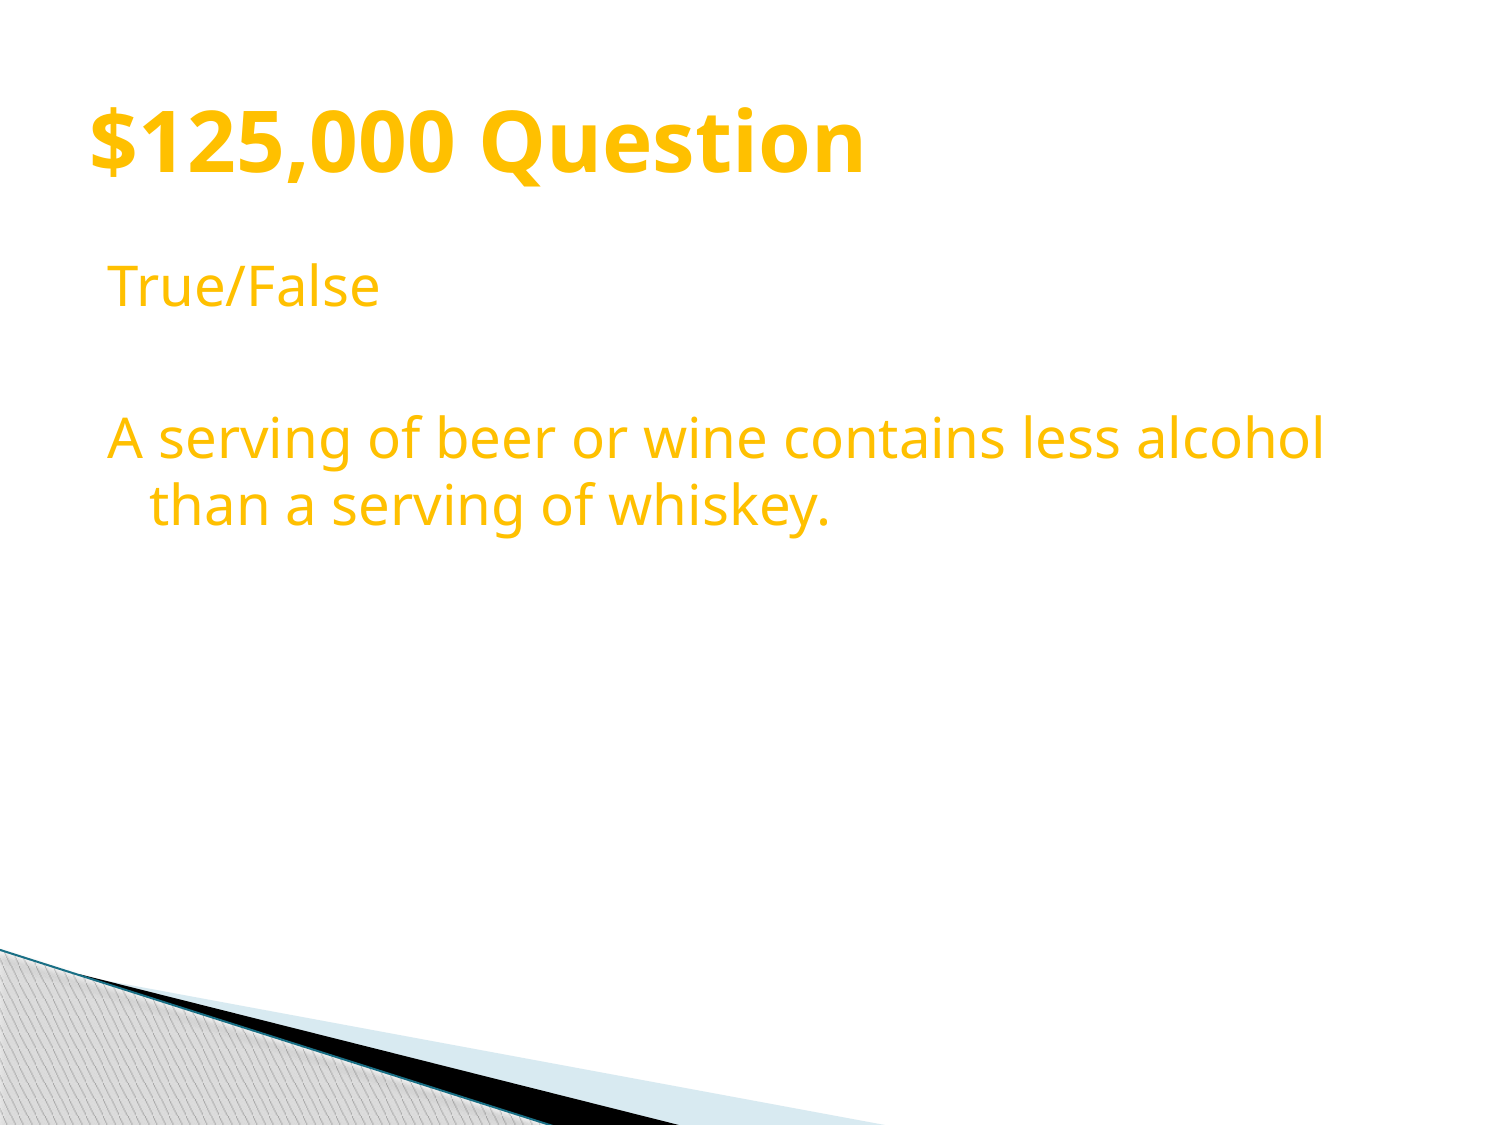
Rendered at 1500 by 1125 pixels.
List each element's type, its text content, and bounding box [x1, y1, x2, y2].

list True/False A serving of beer or wine contains less alcohol than a serving of whiskey. [75, 243, 1425, 986]
title $125,000 Question [75, 45, 1425, 233]
